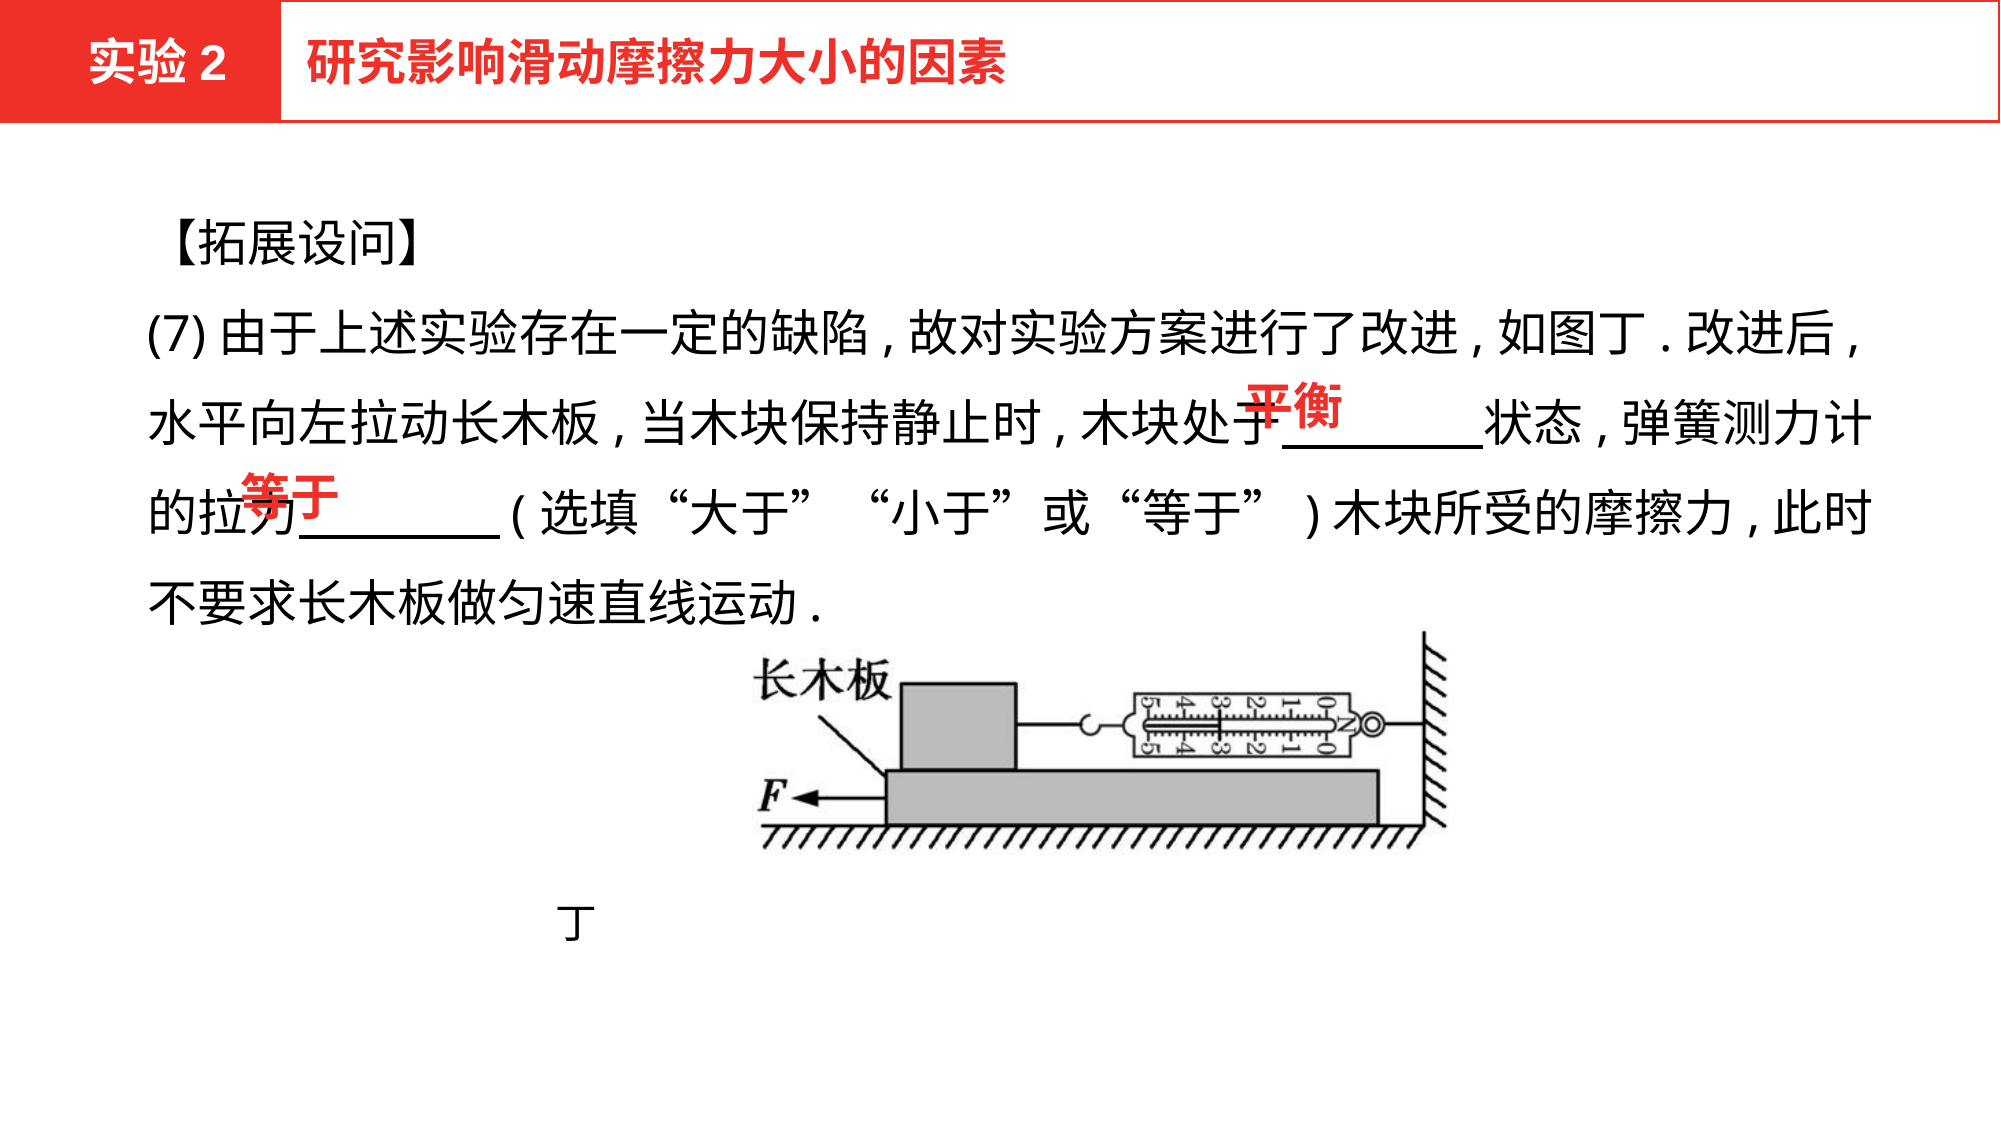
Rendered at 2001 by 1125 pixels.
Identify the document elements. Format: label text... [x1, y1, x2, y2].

text_box 平衡 [1228, 366, 1390, 442]
text_box 【拓展设问】 (7)由于上述实验存在一定的缺陷,故对实验方案进行了改进,如图丁.改进后,水平向左拉动长木板,当木块保持静止时,木块处于 状态,弹簧测力计的拉力 (选填“大于”“小于”或“等于”)木块所受的摩擦力,此时不要求长木板做匀速直线运动. 丁 [132, 173, 1888, 954]
text_box 实验2 [1, 0, 280, 122]
text_box 等于 [225, 457, 387, 533]
picture [741, 626, 1449, 855]
text_box 研究影响滑动摩擦力大小的因素 [276, 0, 2000, 123]
